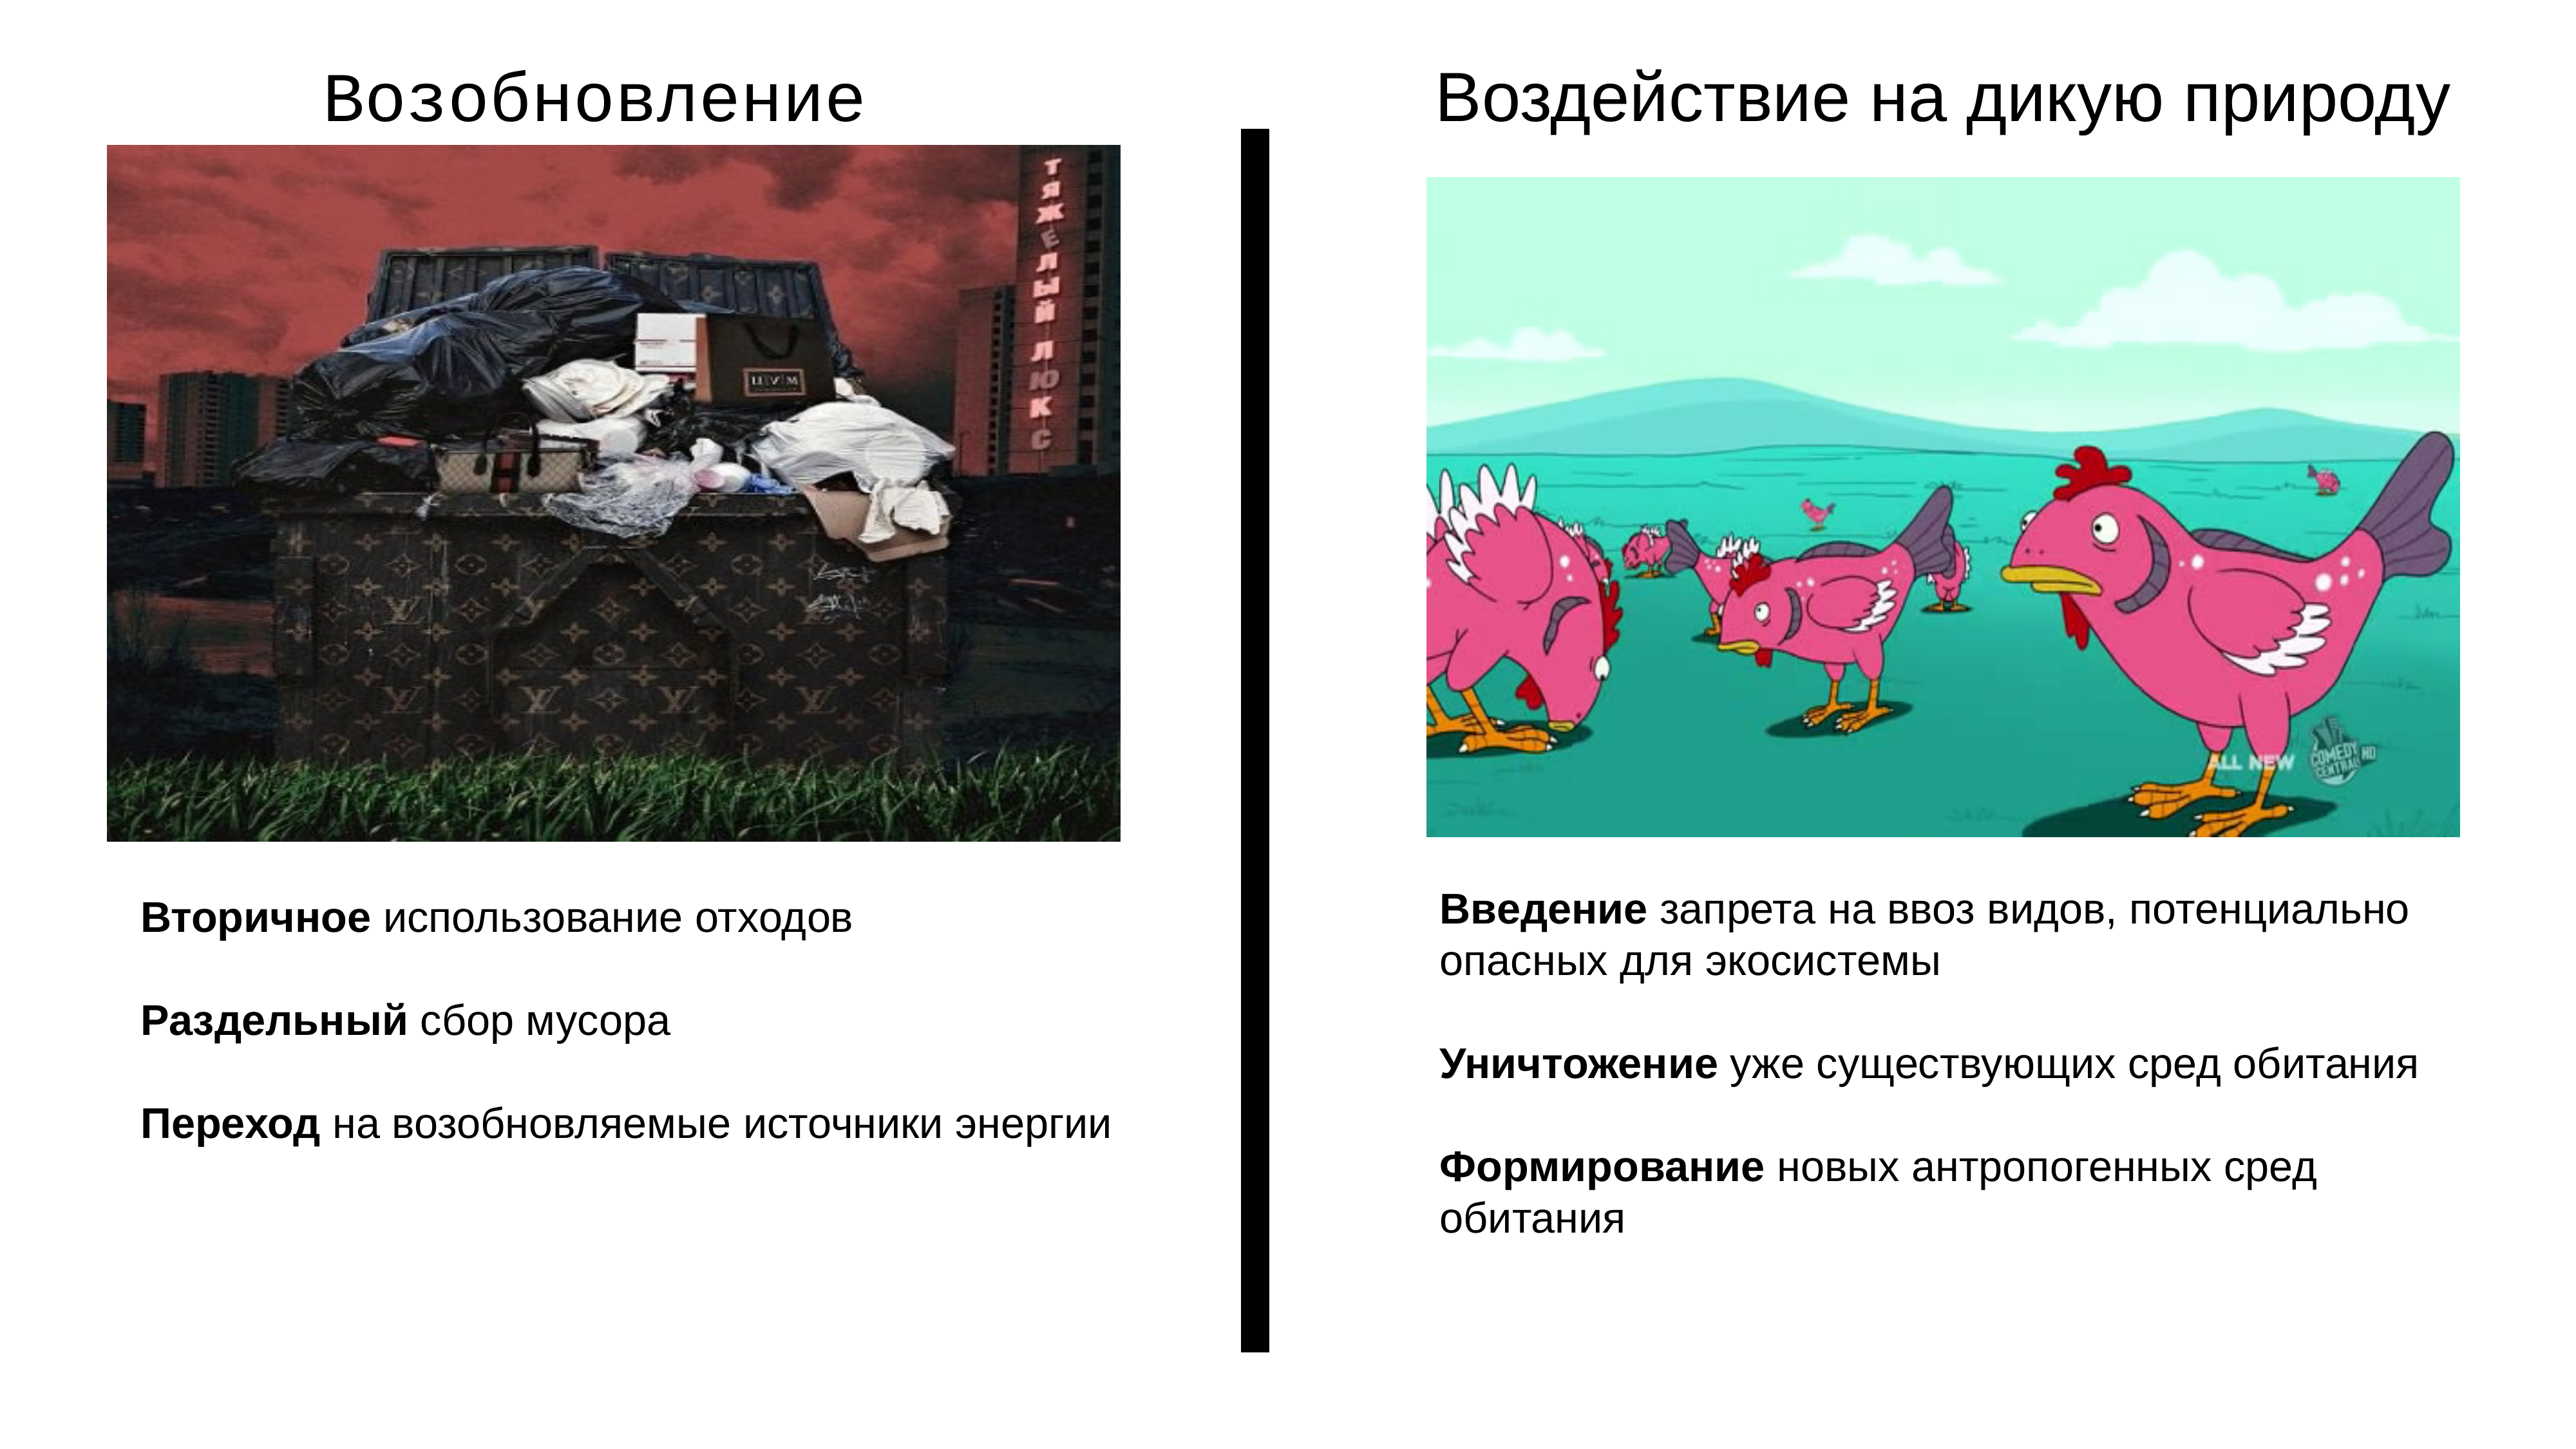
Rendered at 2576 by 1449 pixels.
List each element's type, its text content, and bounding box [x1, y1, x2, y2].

picture [107, 144, 1121, 842]
text_box Воздействие на дикую природу [1428, 44, 2459, 143]
text_box Введение запрета на ввоз видов, потенциально опасных для экосистемы Уничтожение уже существующих сред обитания Формирование новых антропогенных сред обитания [1432, 873, 2455, 1249]
text_box Возобновление [315, 44, 875, 139]
text_box Вторичное использование отходов Раздельный сбор мусора Переход на возобновляемые источники энергии [133, 882, 1147, 1155]
picture [1426, 176, 2460, 837]
